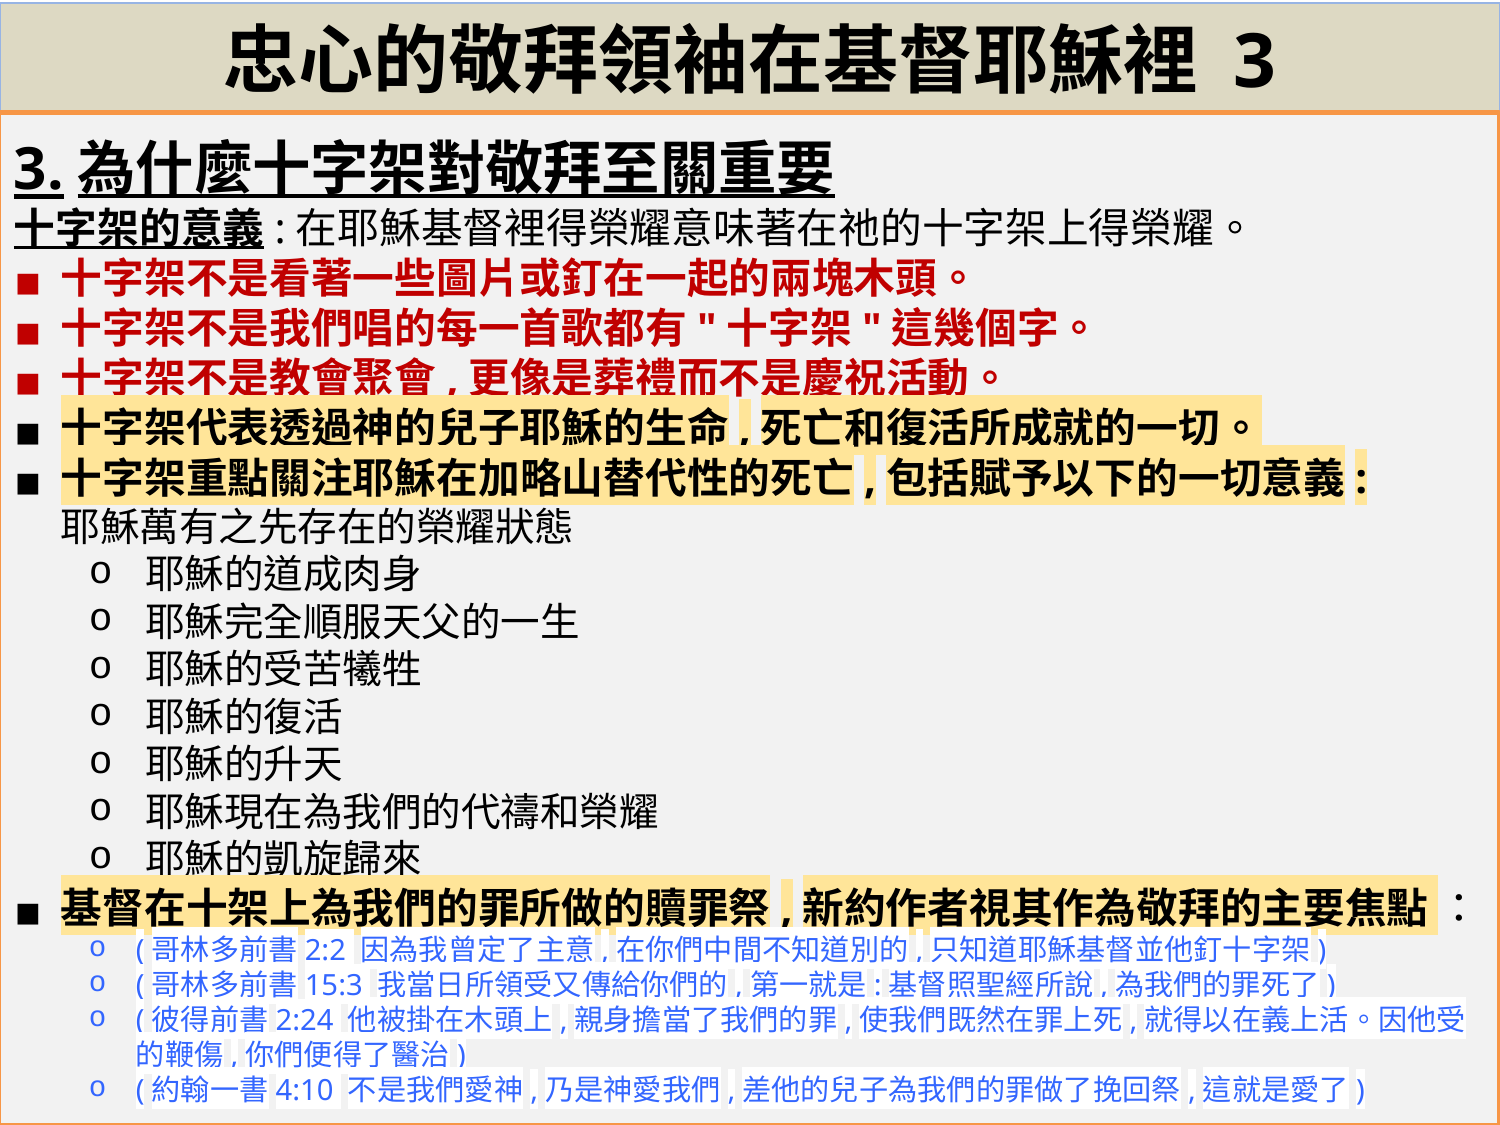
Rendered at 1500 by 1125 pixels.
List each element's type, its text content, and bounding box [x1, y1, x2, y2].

text_box 3.為什麼十字架對敬拜至關重要 十字架的意義:在耶穌基督裡得榮耀意味著在祂的十字架上得榮耀。 十字架不是看著一些圖片或釘在一起的兩塊木頭。 十字架不是我們唱的每一首歌都有"十字架"這幾個字。 十字架不是教會聚會,更像是葬禮而不是慶祝活動。 十字架代表透過神的兒子耶穌的生命,死亡和復活所成就的一切。 十字架重點關注耶穌在加略山替代性的死亡,包括賦予以下的一切意義: 耶穌萬有之先存在的榮耀狀態 耶穌的道成肉身 耶穌完全順服天父的一生 耶穌的受苦犧牲 耶穌的復活 耶穌的升天 耶穌現在為我們的代禱和榮耀 耶穌的凱旋歸來 基督在十架上為我們的罪所做的贖罪祭,新約作者視其作為敬拜的主要焦點 ： (哥林多前書2:2 因為我曾定了主意,在你們中間不知道別的,只知道耶穌基督並他釘十字架) (哥林多前書15:3 我當日所領受又傳給你們的,第一就是:基督照聖經所說,為我們的罪死了) (彼得前書2:24 他被掛在木頭上,親身擔當了我們的罪,使我們既然在罪上死,就得以在義上活。因他受的鞭傷,你們便得了醫治) (約翰一書4:10 不是我們愛神,乃是神愛我們,差他的兒子為我們的罪做了挽回祭,這就是愛了) [0, 112, 1499, 1125]
title 忠心的敬拜領袖在基督耶穌裡 3 [0, 2, 1500, 113]
